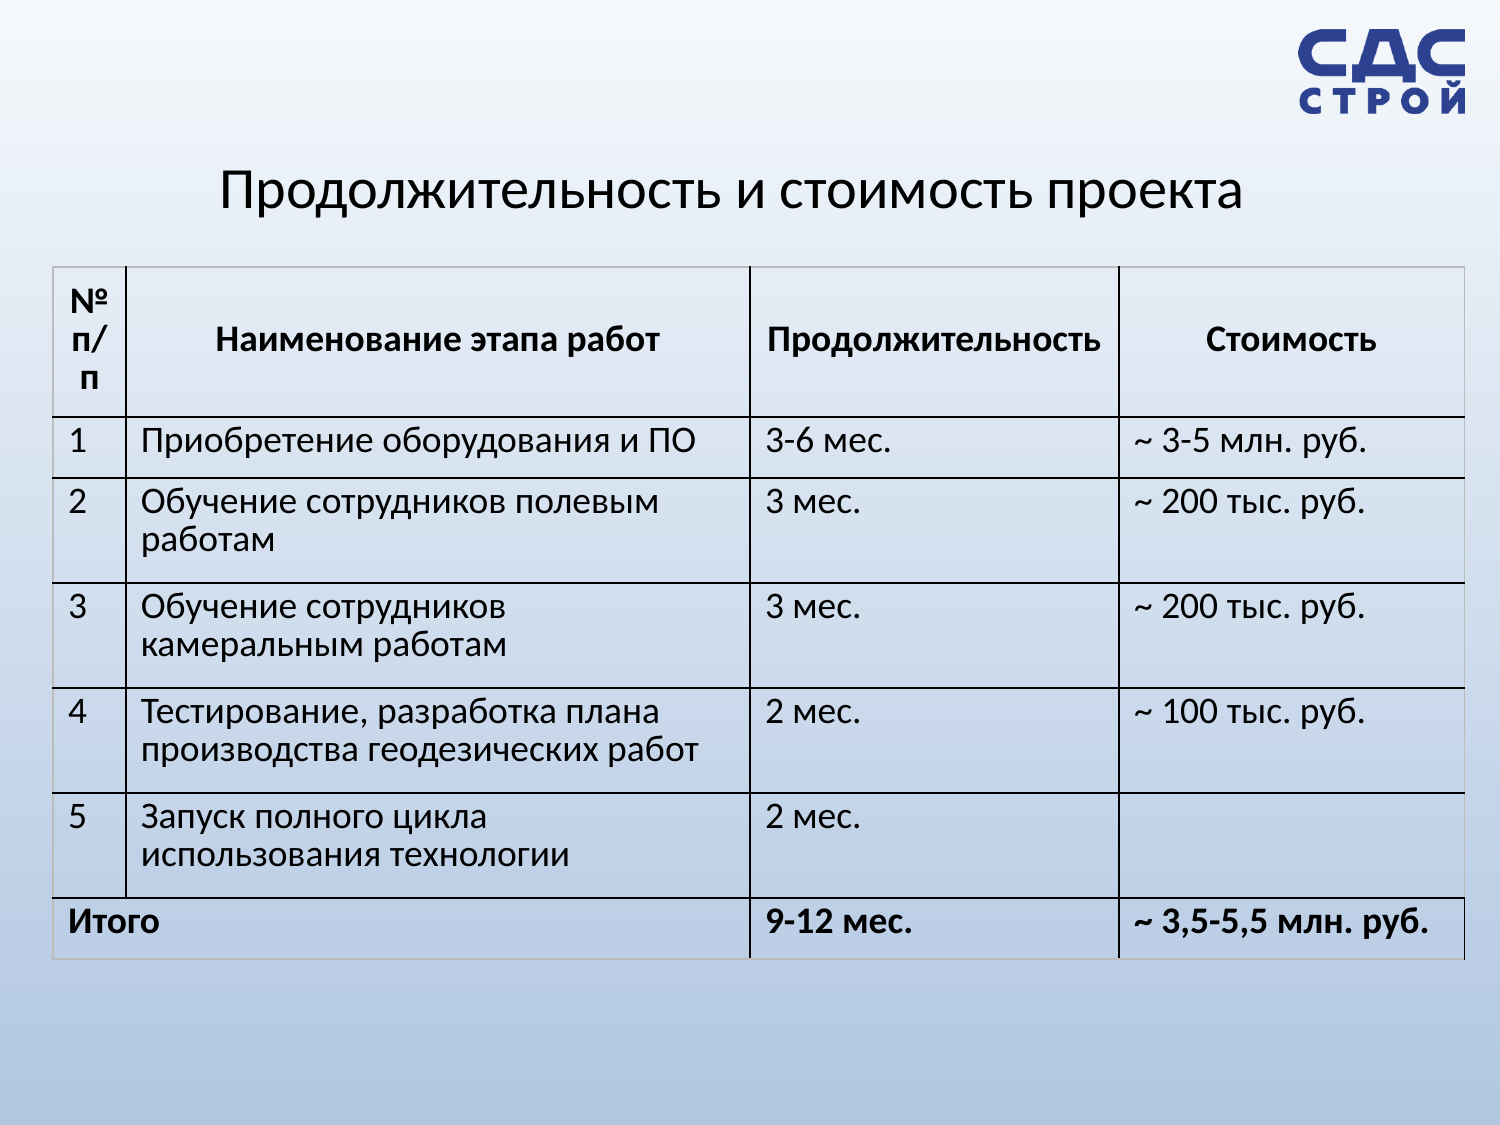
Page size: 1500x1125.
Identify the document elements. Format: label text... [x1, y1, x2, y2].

table_cell [1120, 794, 1464, 897]
table_cell 2 [54, 479, 125, 582]
table_cell 2 мес. [751, 794, 1118, 897]
table_cell Обучение сотрудников камеральным работам [127, 584, 749, 687]
table_cell Итого [54, 899, 749, 958]
table_header № п/п [54, 268, 125, 416]
table_cell 3 мес. [751, 479, 1118, 582]
table_cell 5 [54, 794, 125, 897]
table_cell 9-12 мес. [751, 899, 1118, 958]
table_cell ~ 100 тыс. руб. [1120, 689, 1464, 792]
table_cell 1 [54, 418, 125, 477]
table_cell ~ 3,5-5,5 млн. руб. [1120, 899, 1464, 958]
table_cell ~ 200 тыс. руб. [1120, 584, 1464, 687]
table_cell ~ 200 тыс. руб. [1120, 479, 1464, 582]
table_cell ~ 3-5 млн. руб. [1120, 418, 1464, 477]
table_header Наименование этапа работ [127, 268, 749, 416]
table_cell Тестирование, разработка плана производства геодезических работ [127, 689, 749, 792]
table_header Стоимость [1120, 268, 1464, 416]
table_cell Запуск полного цикла использования технологии [127, 794, 749, 897]
picture [1297, 29, 1465, 114]
table_cell 2 мес. [751, 689, 1118, 792]
table_cell Приобретение оборудования и ПО [127, 418, 749, 477]
table_cell 3-6 мес. [751, 418, 1118, 477]
table_cell Обучение сотрудников полевым работам [127, 479, 749, 582]
table_header Продолжительность [751, 268, 1118, 416]
table_cell 4 [54, 689, 125, 792]
text_box Продолжительность и стоимость проекта [194, 142, 1270, 228]
table_cell 3 мес. [751, 584, 1118, 687]
table_cell 3 [54, 584, 125, 687]
